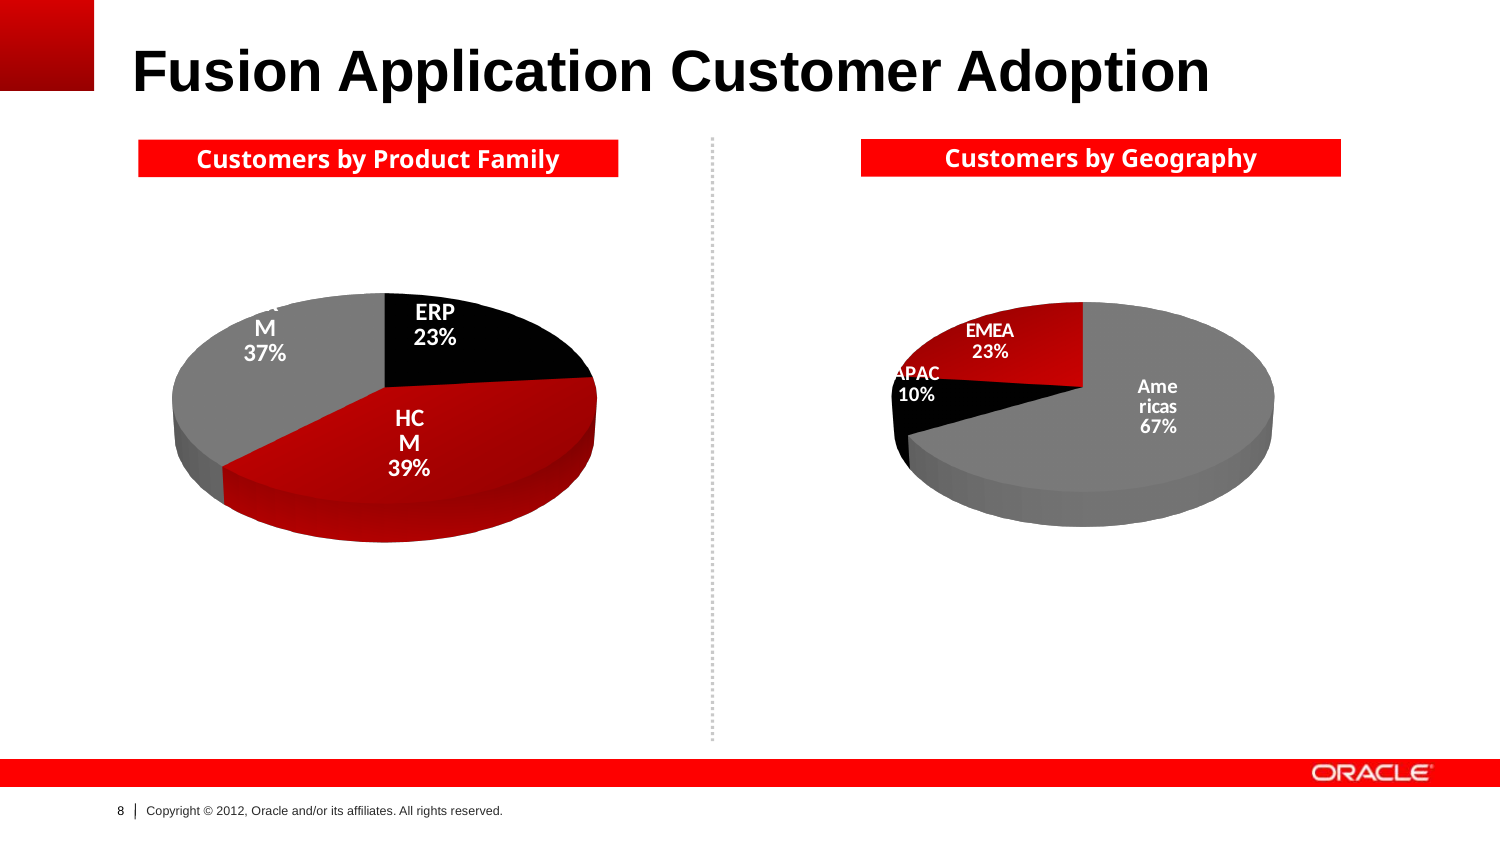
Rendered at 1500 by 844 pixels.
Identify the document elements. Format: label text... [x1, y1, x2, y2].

text_box Customers by Product Family [138, 139, 619, 178]
title Fusion Application Customer Adoption [132, 33, 1467, 104]
chart [860, 236, 1363, 605]
picture [0, 759, 1500, 787]
chart [96, 247, 649, 594]
text_box Customers by Geography [861, 139, 1341, 177]
